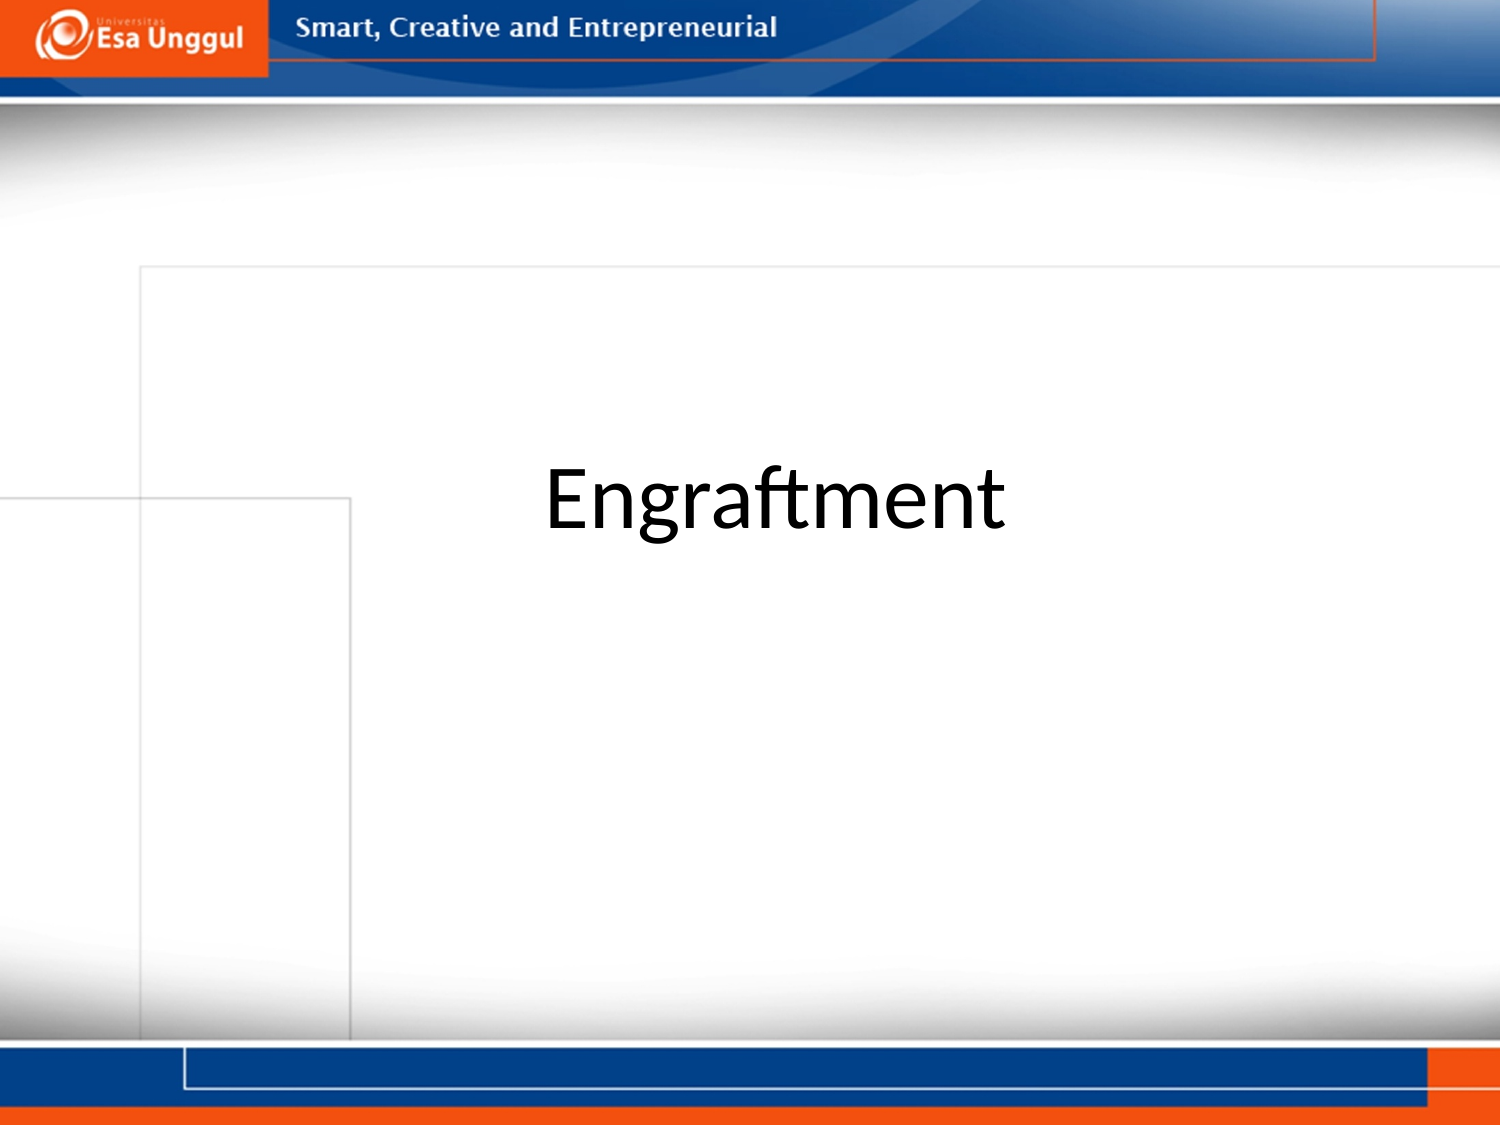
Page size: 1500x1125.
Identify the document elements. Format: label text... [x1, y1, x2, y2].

title Engraftment [101, 452, 1452, 641]
picture [0, 0, 1500, 1125]
